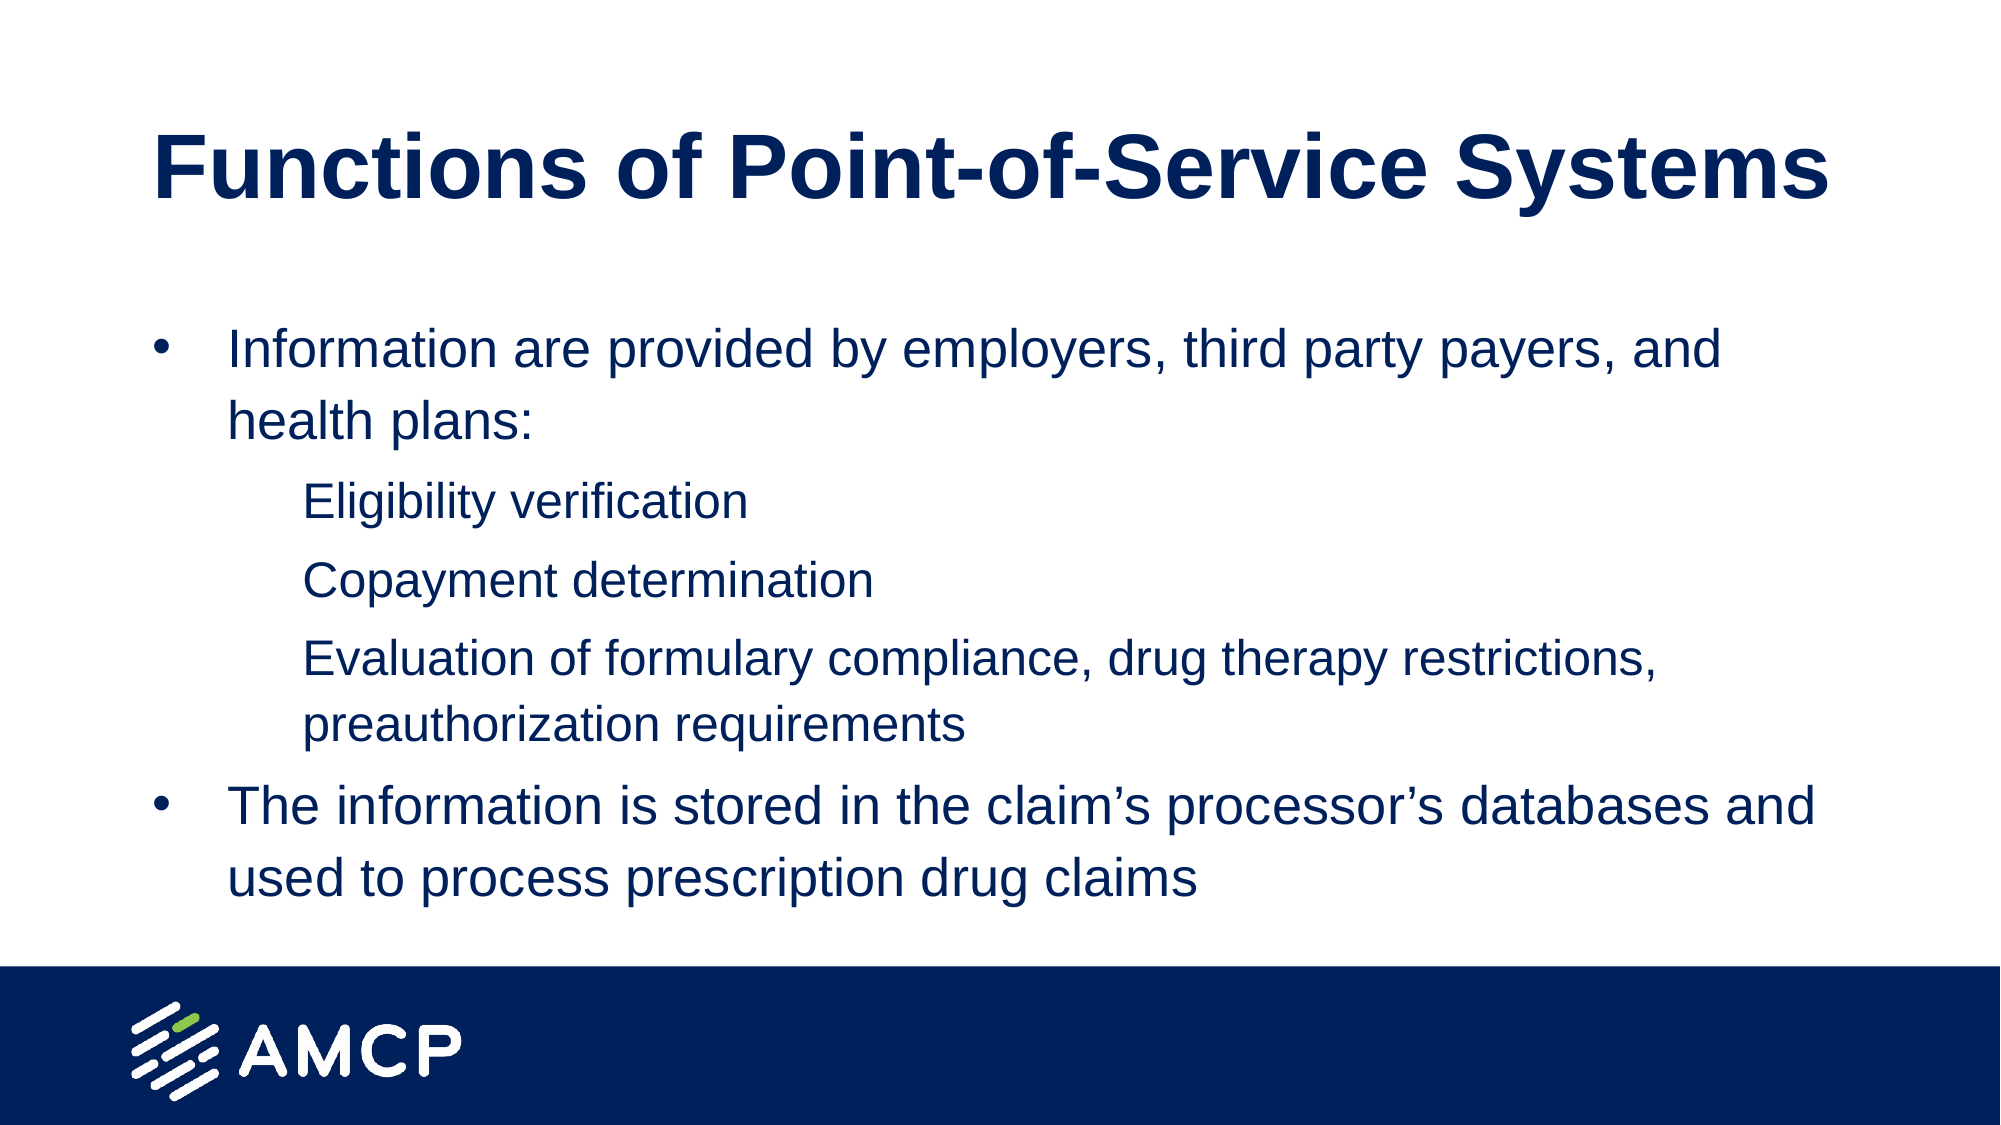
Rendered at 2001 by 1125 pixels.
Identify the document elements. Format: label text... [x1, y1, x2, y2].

picture [0, 666, 813, 1125]
list Information are provided by employers, third party payers, and health plans: Eligibility verification Copayment determination Evaluation of formulary compliance, drug therapy restrictions, preauthorization requirements The information is stored in the claim’s processor’s databases and used to process prescription drug claims [137, 299, 1863, 940]
title Functions of Point-of-Service Systems [137, 59, 1863, 278]
